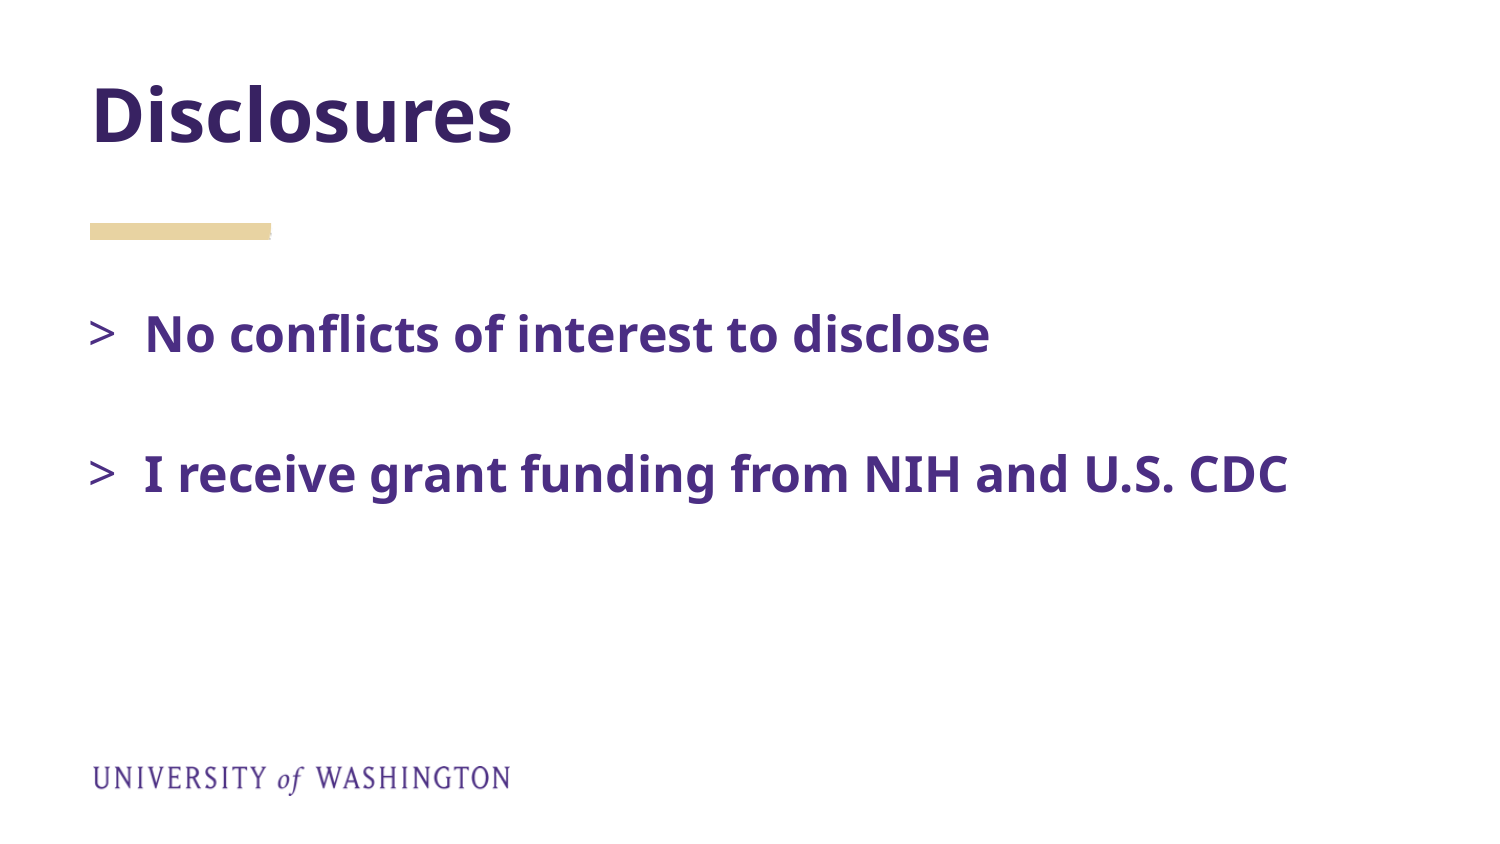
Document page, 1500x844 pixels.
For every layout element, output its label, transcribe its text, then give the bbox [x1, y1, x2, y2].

picture [93, 766, 510, 796]
title Disclosures [75, 60, 1419, 224]
list No conflicts of interest to disclose I receive grant funding from NIH and U.S. CDC [73, 295, 1419, 665]
